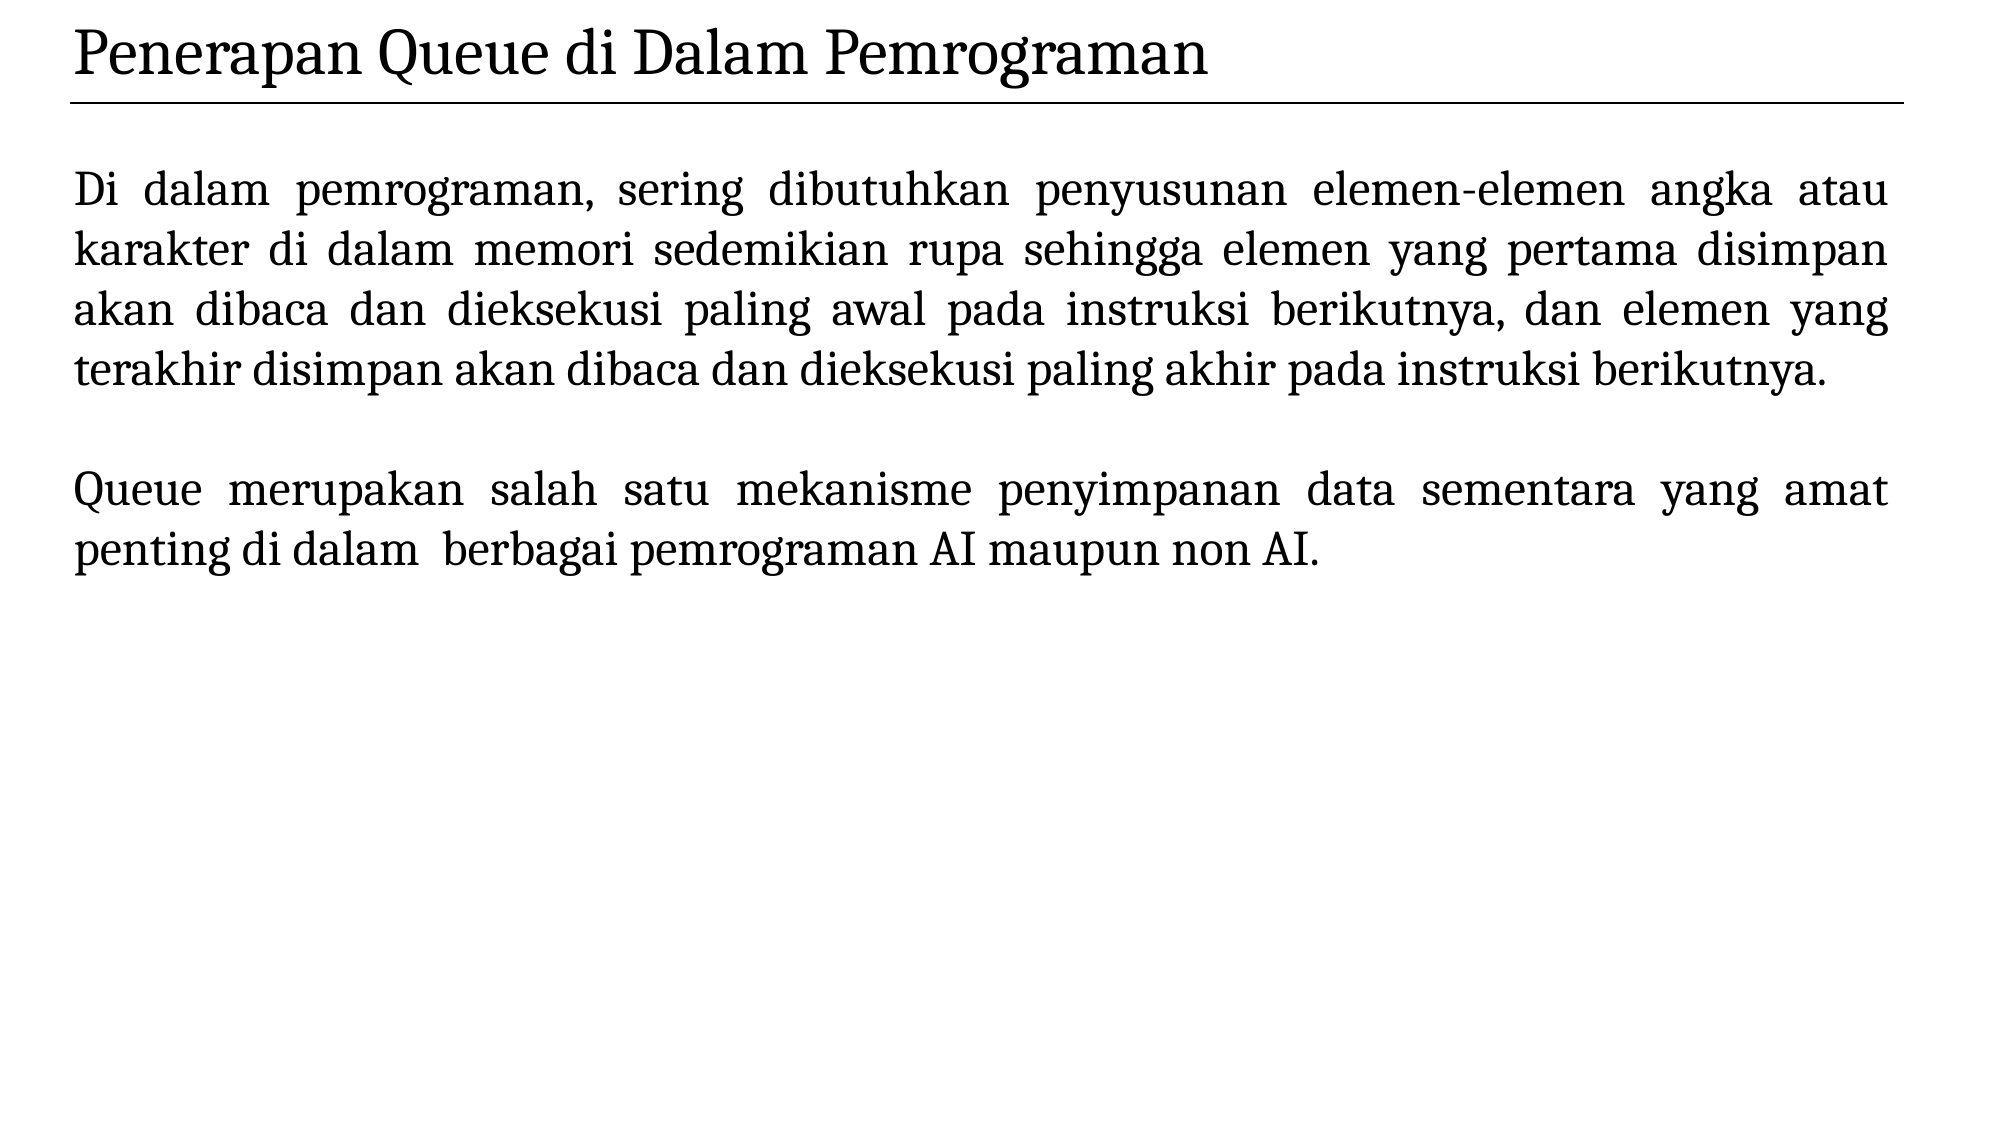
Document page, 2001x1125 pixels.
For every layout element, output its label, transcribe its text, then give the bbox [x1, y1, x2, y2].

list Penerapan Queue di Dalam Pemrograman [58, 0, 1684, 117]
text_box Di dalam pemrograman, sering dibutuhkan penyusunan elemen-elemen angka atau karakter di dalam memori sedemikian rupa sehingga elemen yang pertama disimpan akan dibaca dan dieksekusi paling awal pada instruksi berikutnya, dan elemen yang terakhir disimpan akan dibaca dan dieksekusi paling akhir pada instruksi berikutnya. Queue merupakan salah satu mekanisme penyimpanan data sementara yang amat penting di dalam berbagai pemrograman AI maupun non AI. [58, 148, 1904, 1022]
